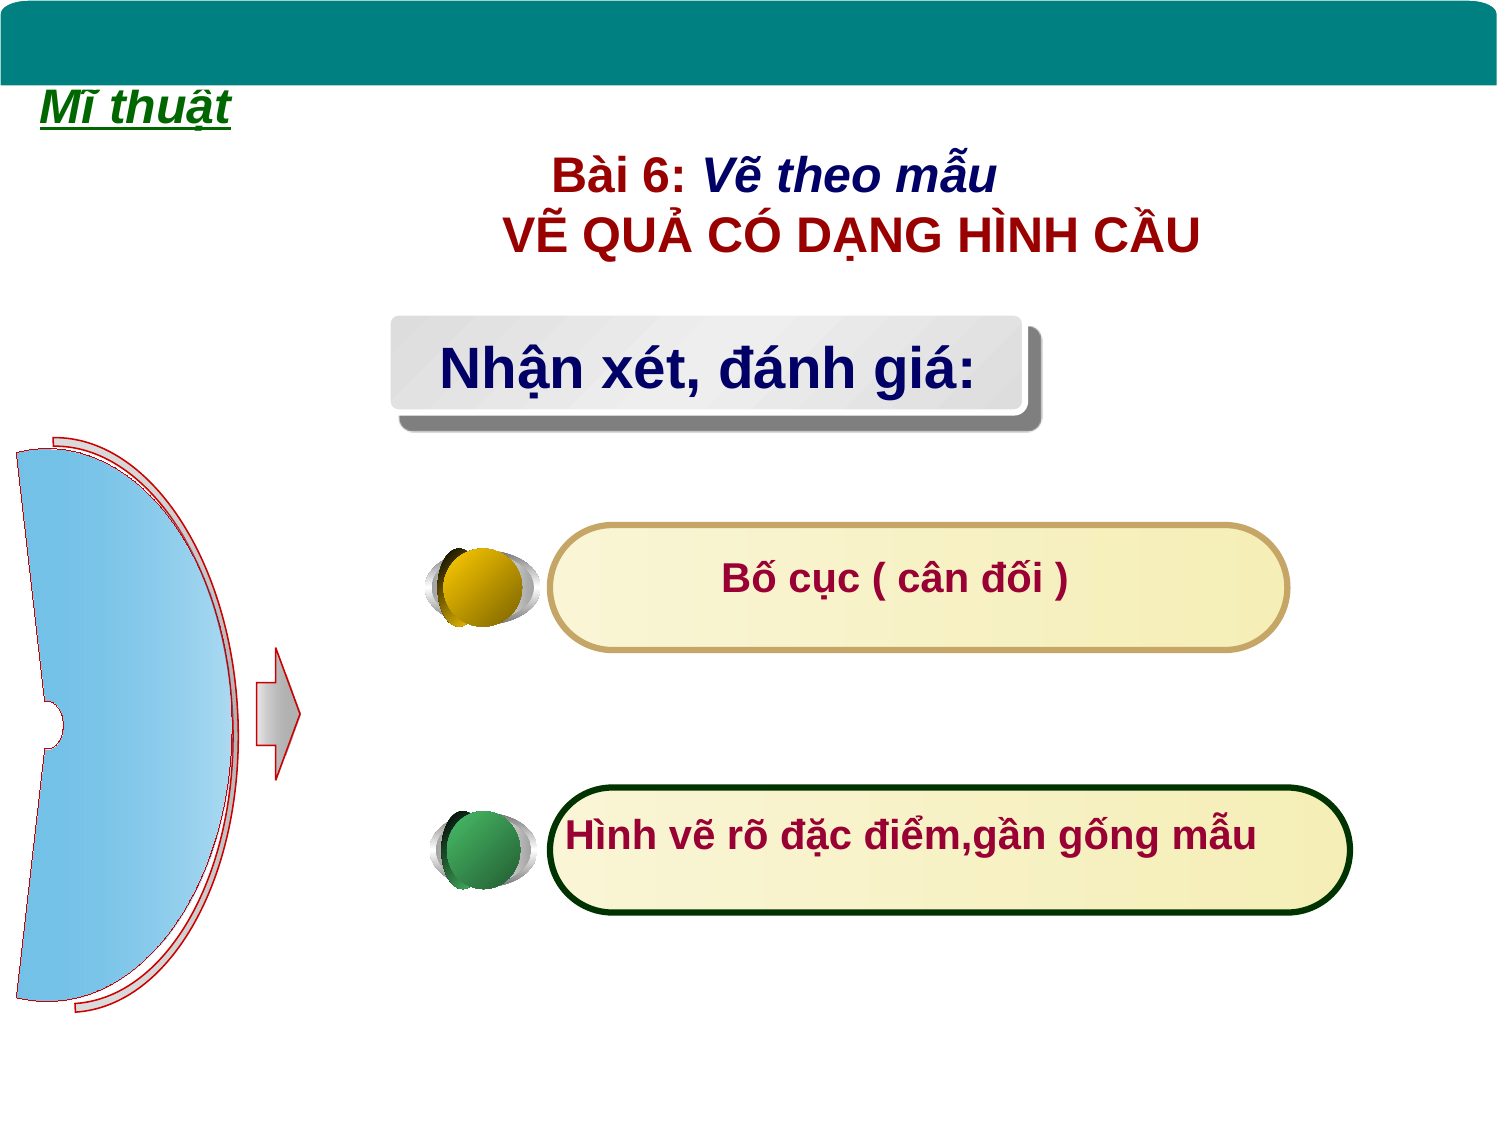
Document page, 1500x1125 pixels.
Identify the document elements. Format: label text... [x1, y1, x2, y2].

text_box [0, 0, 1499, 88]
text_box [0, 437, 301, 1013]
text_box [387, 312, 1051, 413]
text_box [424, 548, 541, 627]
text_box Bài 6: Vẽ theo mẫu VẼ QUẢ CÓ DẠNG HÌNH CẦU [237, 135, 1313, 271]
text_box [549, 524, 1288, 651]
text_box Mĩ thuật [24, 88, 325, 142]
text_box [429, 810, 538, 890]
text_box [549, 787, 1351, 913]
